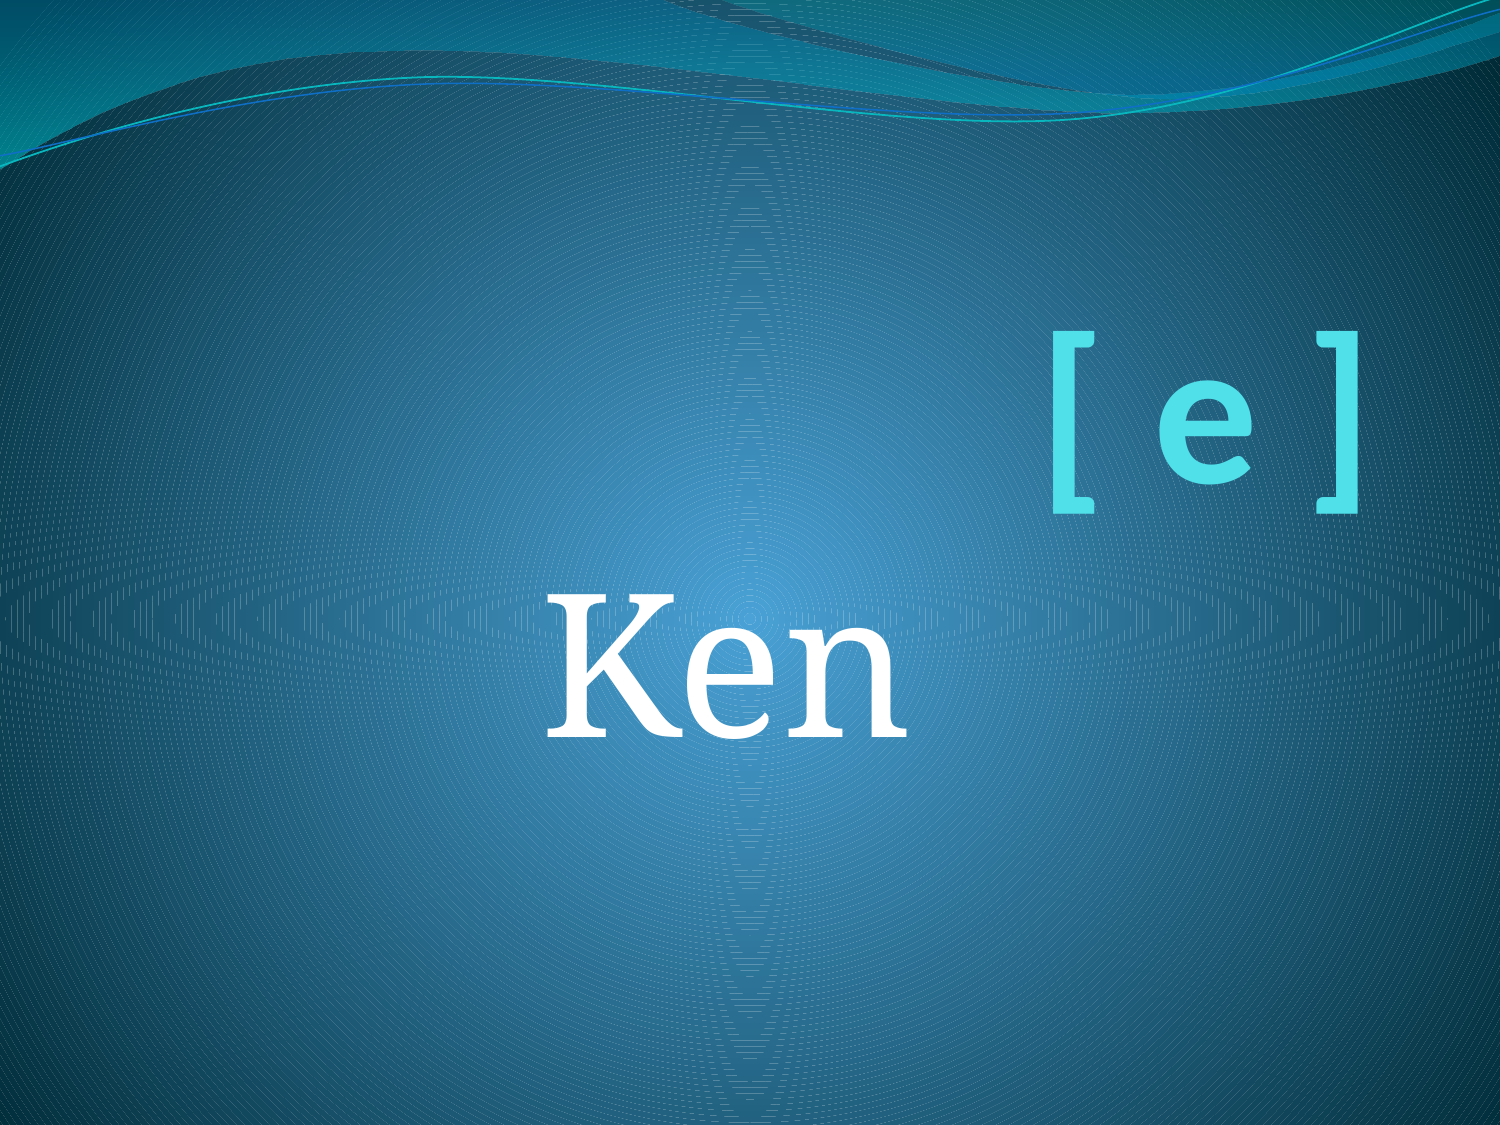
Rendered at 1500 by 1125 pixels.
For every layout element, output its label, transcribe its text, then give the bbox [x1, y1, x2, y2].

title [ e ] [87, 224, 1376, 525]
subtitle Ken [87, 529, 1376, 818]
